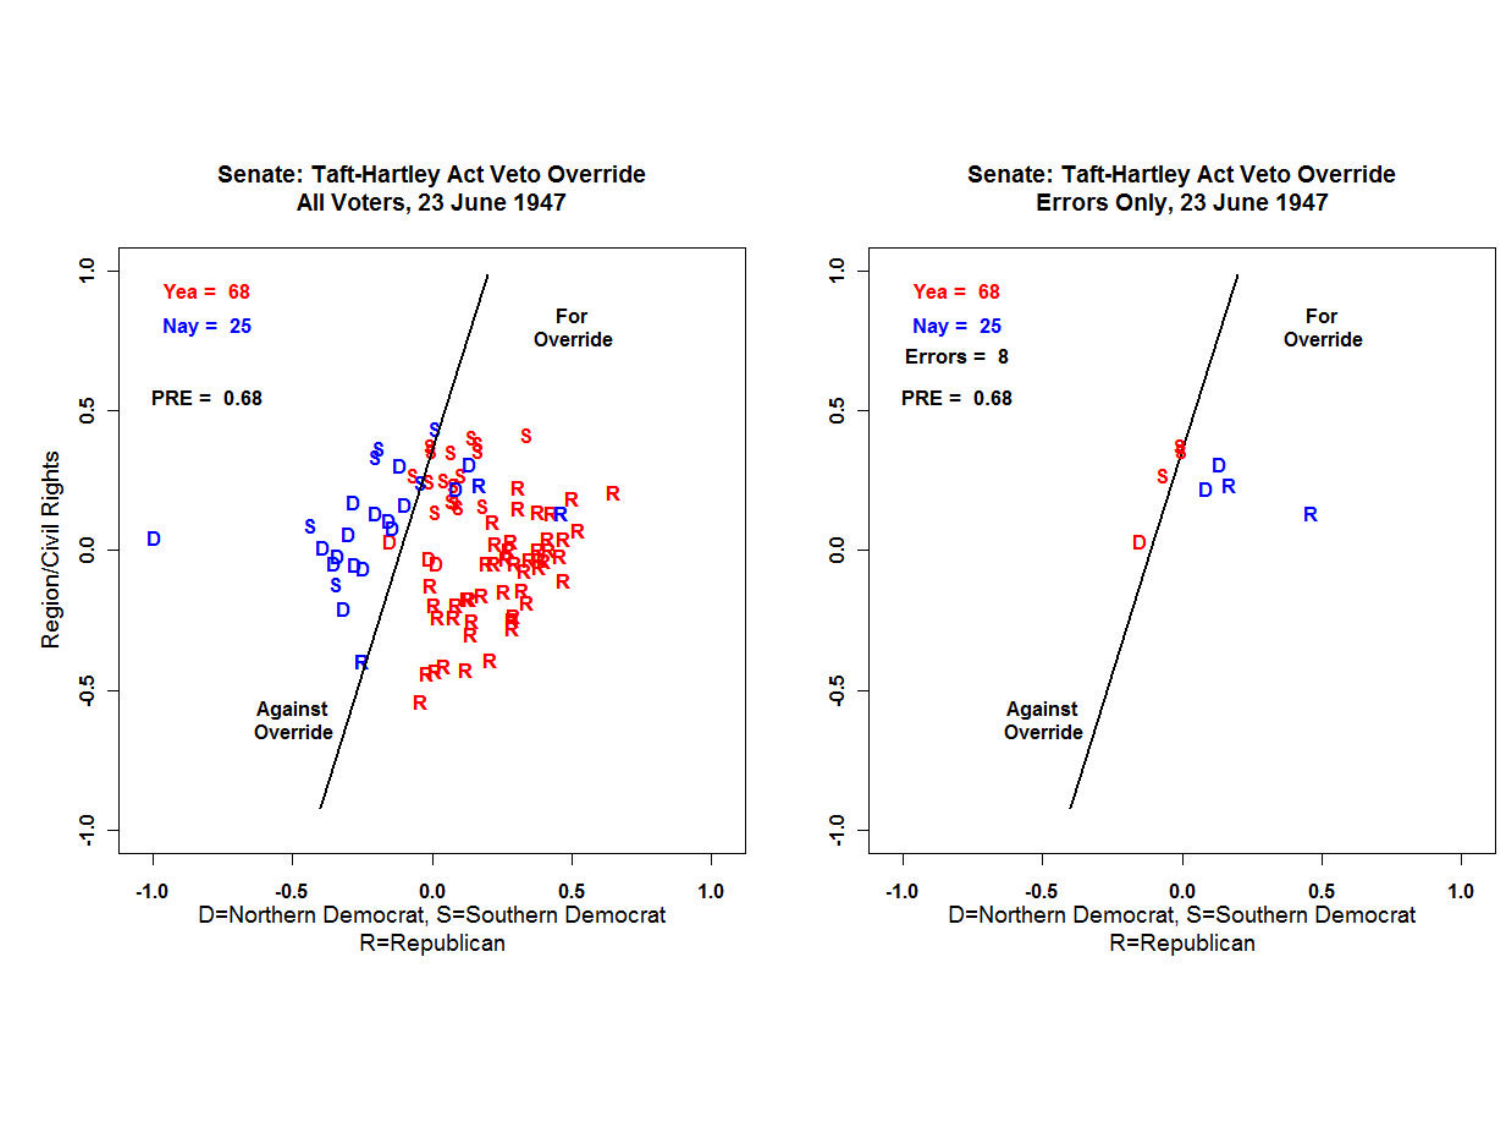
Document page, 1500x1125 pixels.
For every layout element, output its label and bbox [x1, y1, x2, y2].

picture [0, 152, 1500, 973]
